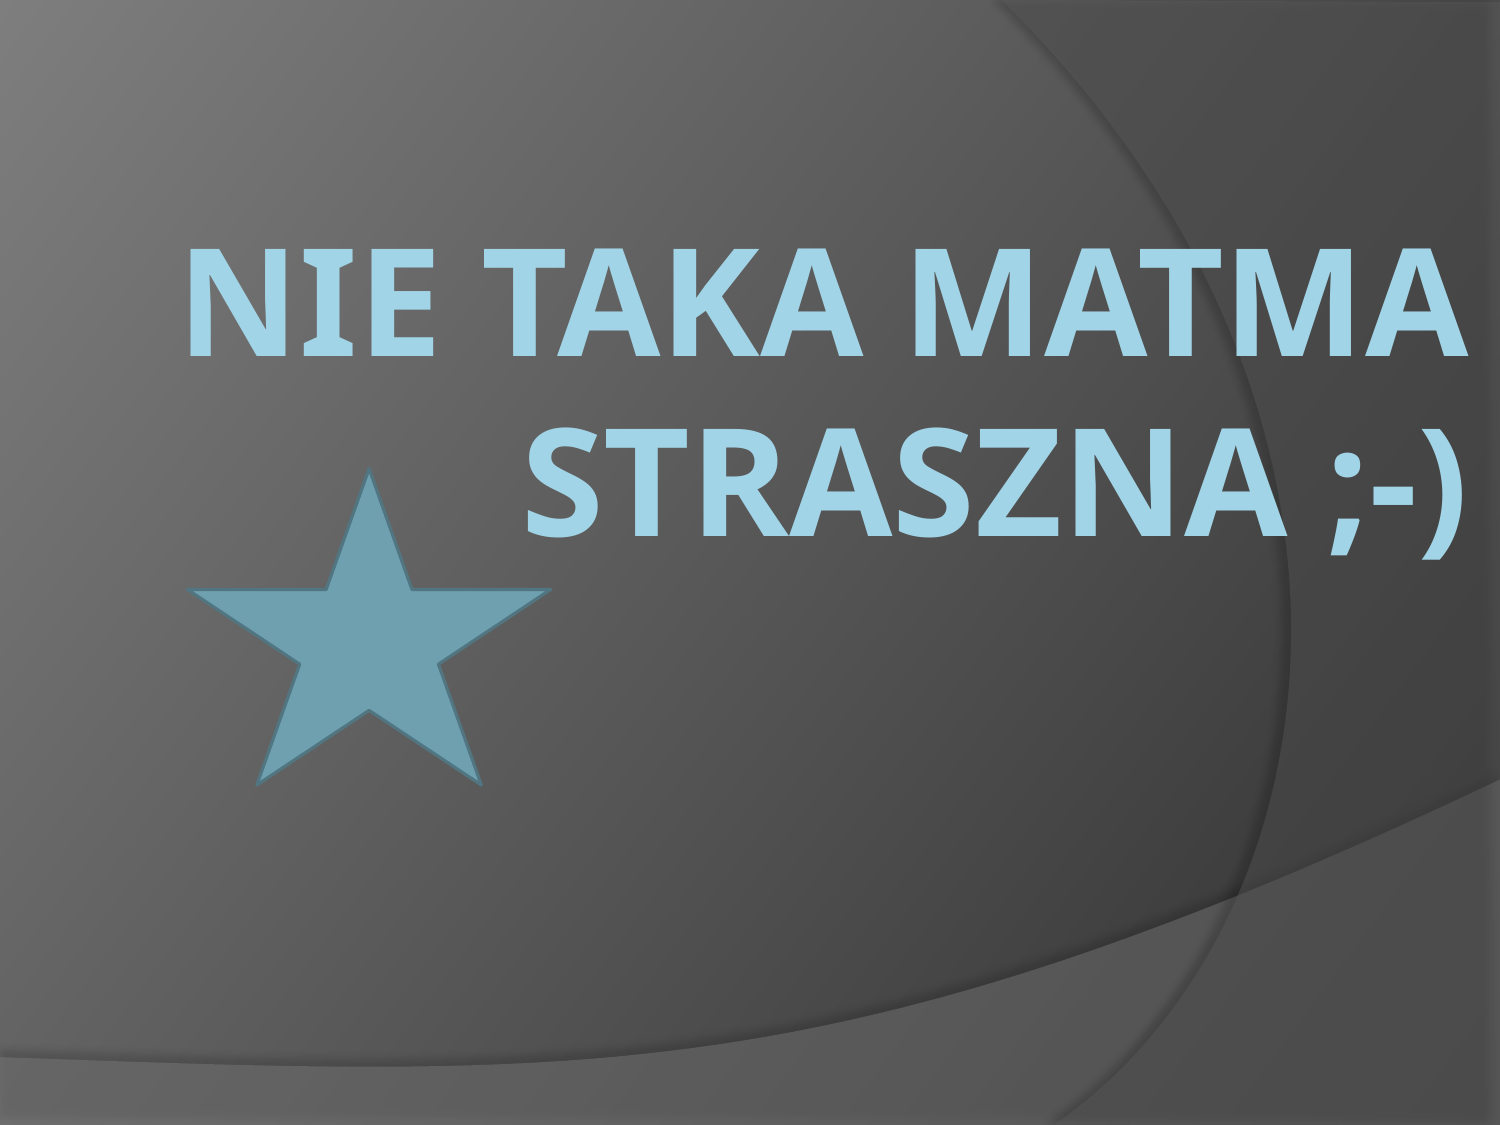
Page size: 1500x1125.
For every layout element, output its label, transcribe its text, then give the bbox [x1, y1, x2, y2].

title Nie taka MATMA straszna ;-) [70, 199, 1477, 925]
text_box [185, 467, 553, 787]
